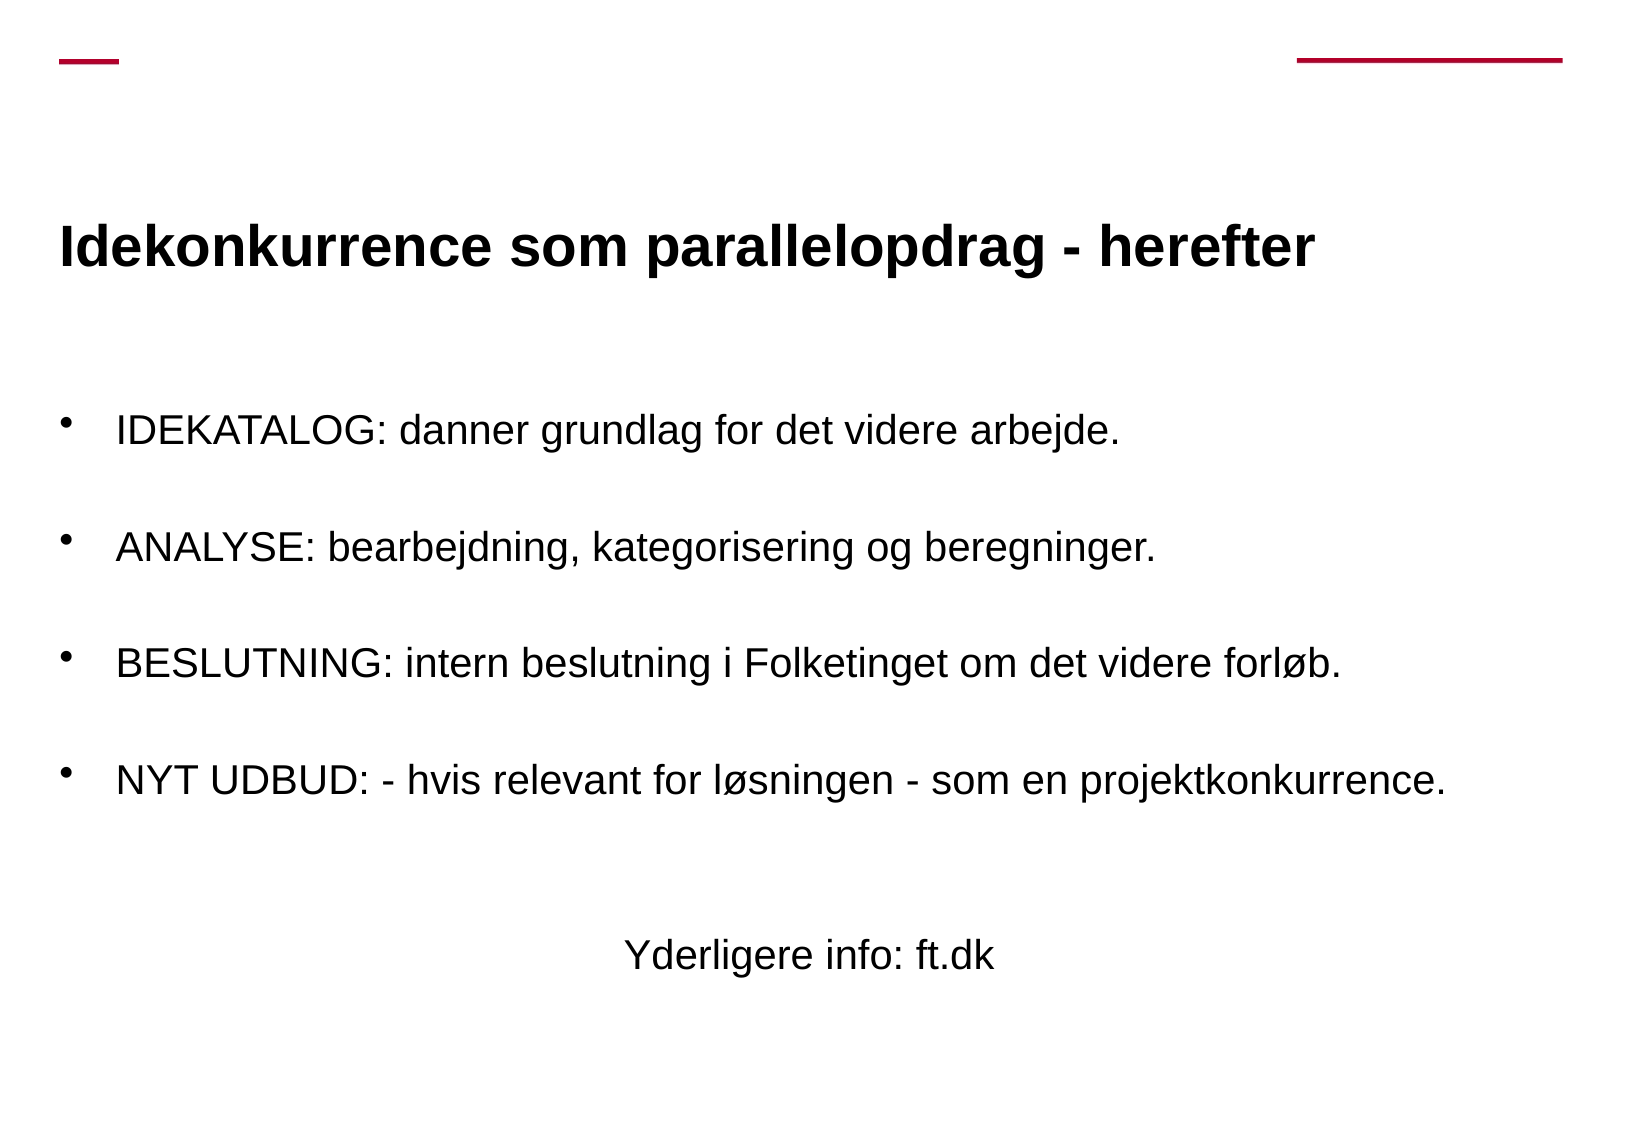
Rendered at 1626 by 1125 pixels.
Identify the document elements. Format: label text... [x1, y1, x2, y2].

list IDEKATALOG: danner grundlag for det videre arbejde. ANALYSE: bearbejdning, kategorisering og beregninger. BESLUTNING: intern beslutning i Folketinget om det videre forløb. NYT UDBUD: - hvis relevant for løsningen - som en projektkonkurrence. Yderligere info: ft.dk [59, 285, 1560, 1071]
picture [59, 59, 119, 70]
picture [1296, 58, 1563, 74]
title Idekonkurrence som parallelopdrag - herefter [59, 191, 1560, 279]
